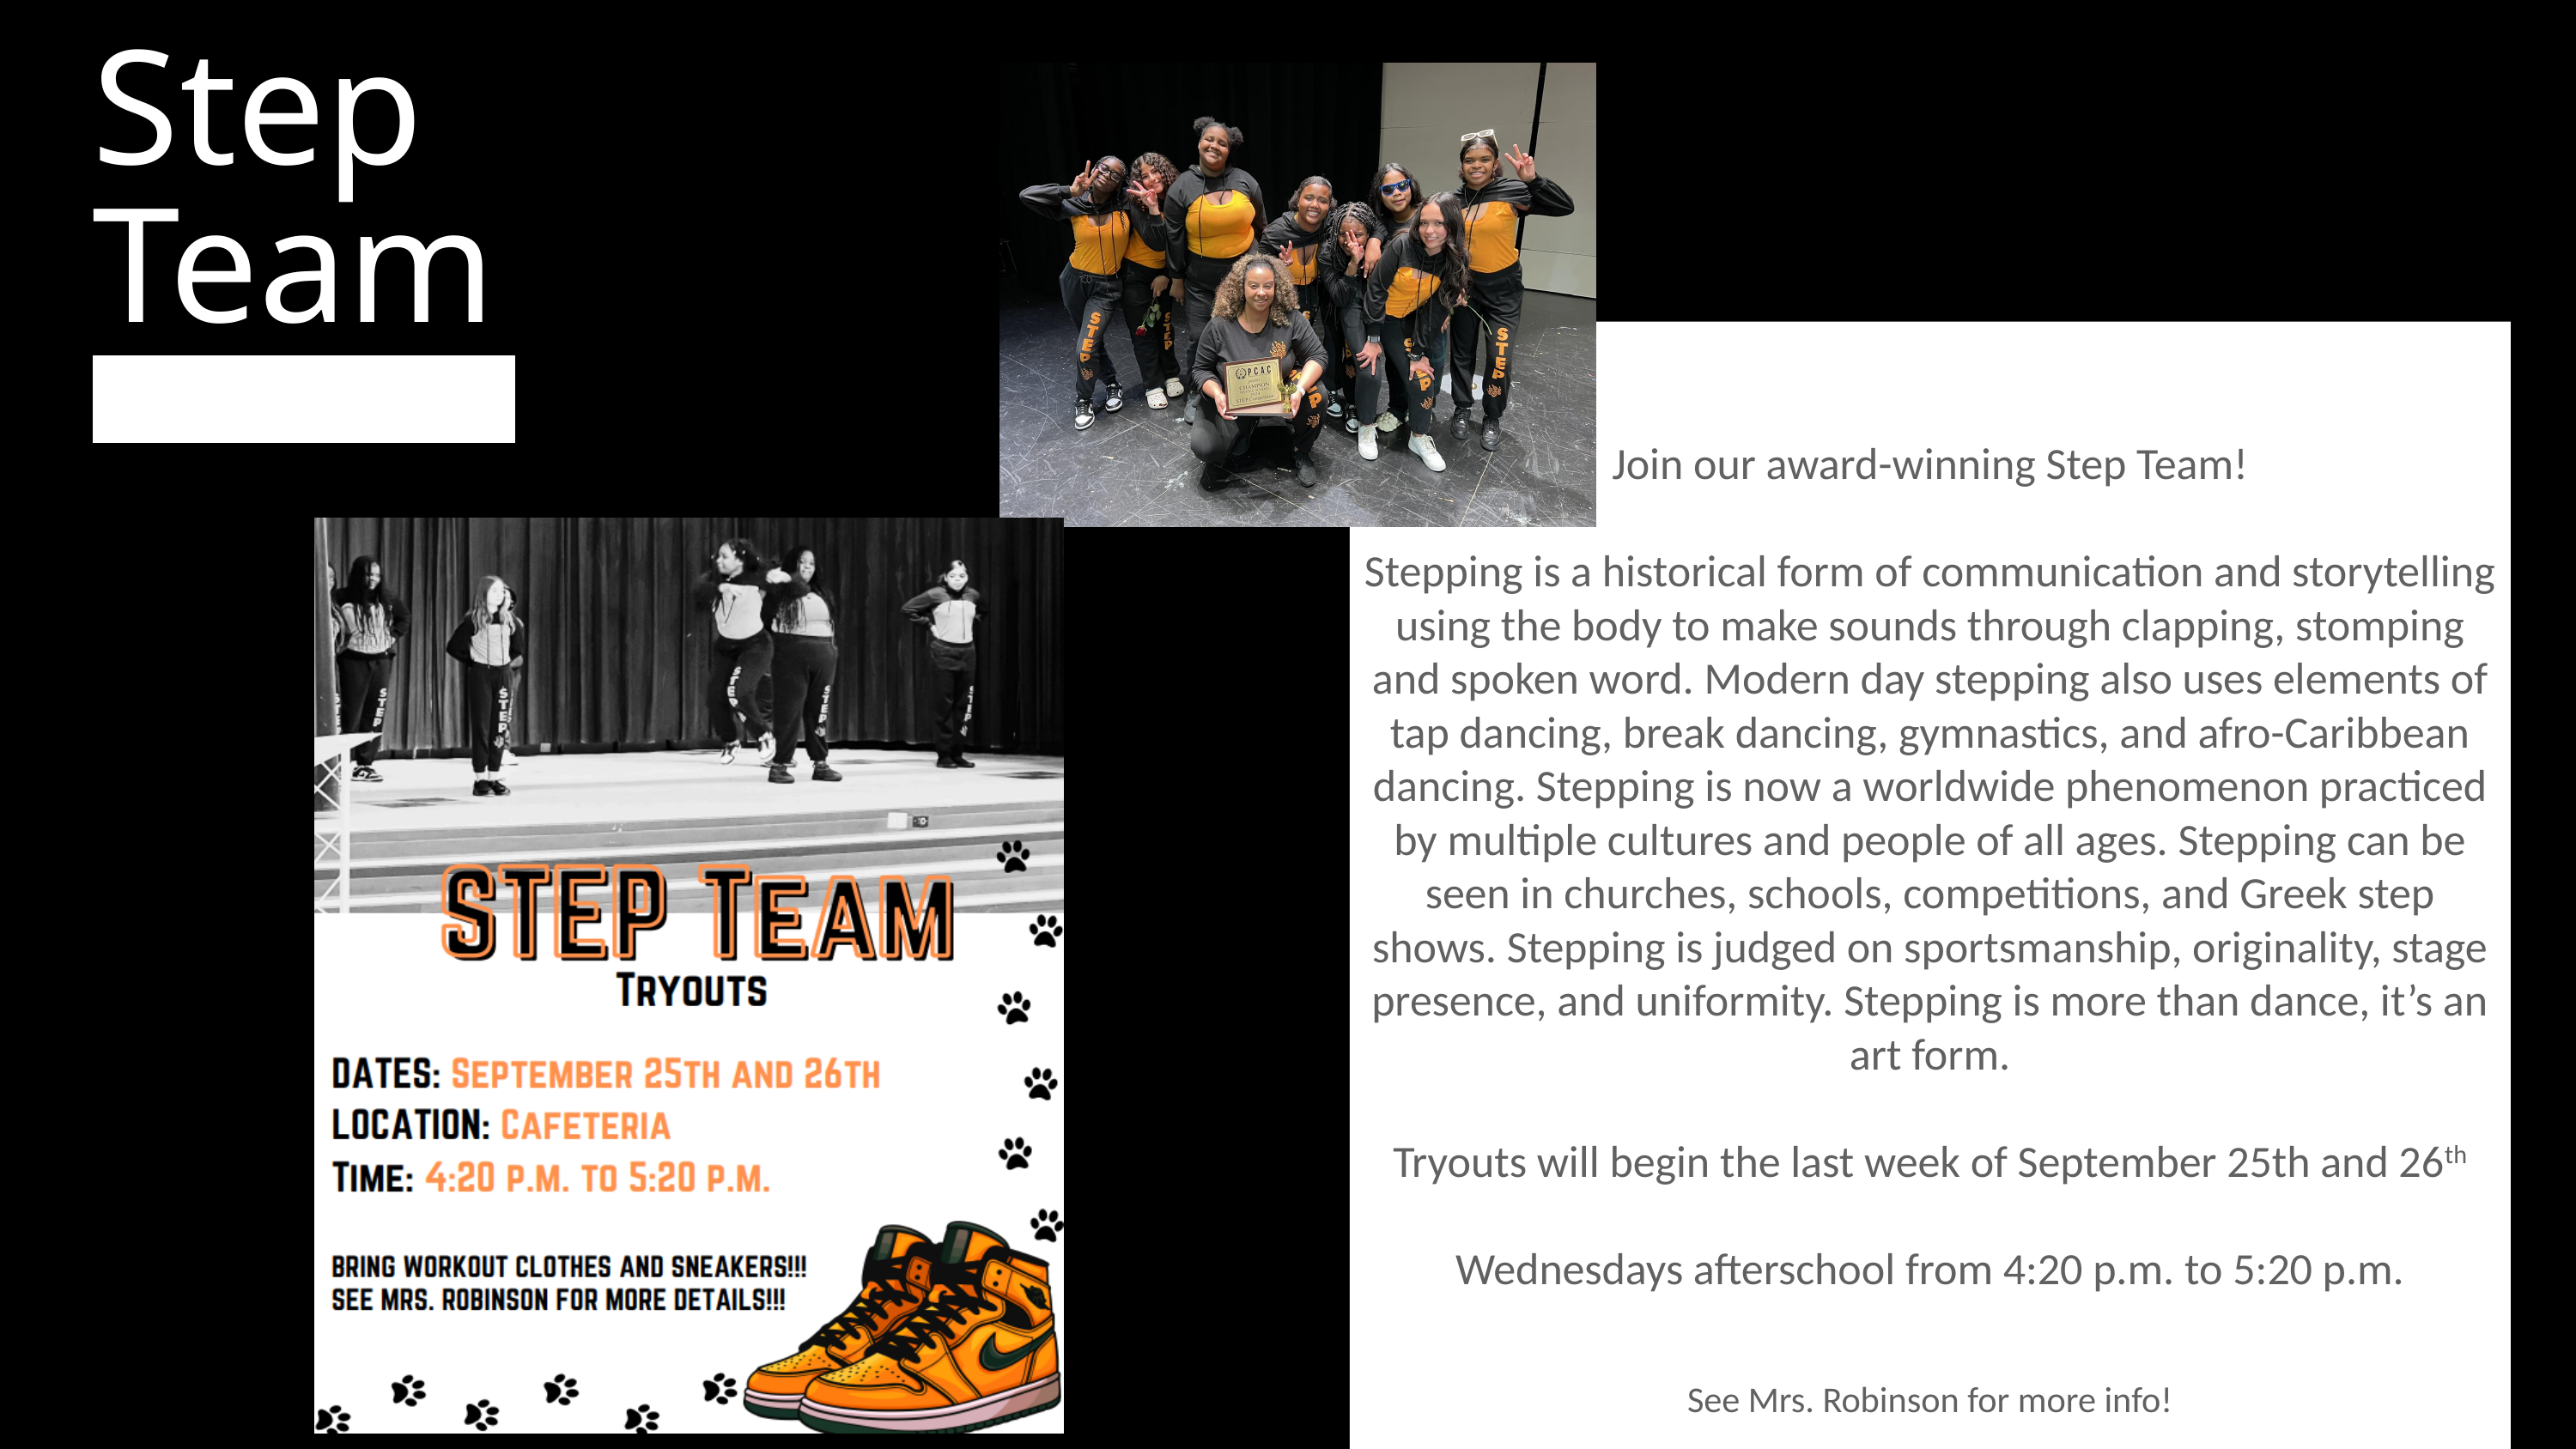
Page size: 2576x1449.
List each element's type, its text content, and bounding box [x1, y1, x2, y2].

picture [314, 63, 1596, 1434]
text_box Join our award-winning Step Team! Stepping is a historical form of communication and storytelling using the body to make sounds through clapping, stomping and spoken word. Modern day stepping also uses elements of tap dancing, break dancing, gymnastics, and afro-Caribbean dancing. Stepping is now a worldwide phenomenon practiced by multiple cultures and people of all ages. Stepping can be seen in churches, schools, competitions, and Greek step shows. Stepping is judged on sportsmanship, originality, stage presence, and uniformity. Stepping is more than dance, it’s an art form. Tryouts will begin the last week of September 25th and 26th Wednesdays afterschool from 4:20 p.m. to 5:20 p.m. See Mrs. Robinson for more info! [1349, 321, 2511, 1449]
text_box Step Team [93, 37, 1156, 355]
picture [92, 355, 515, 444]
